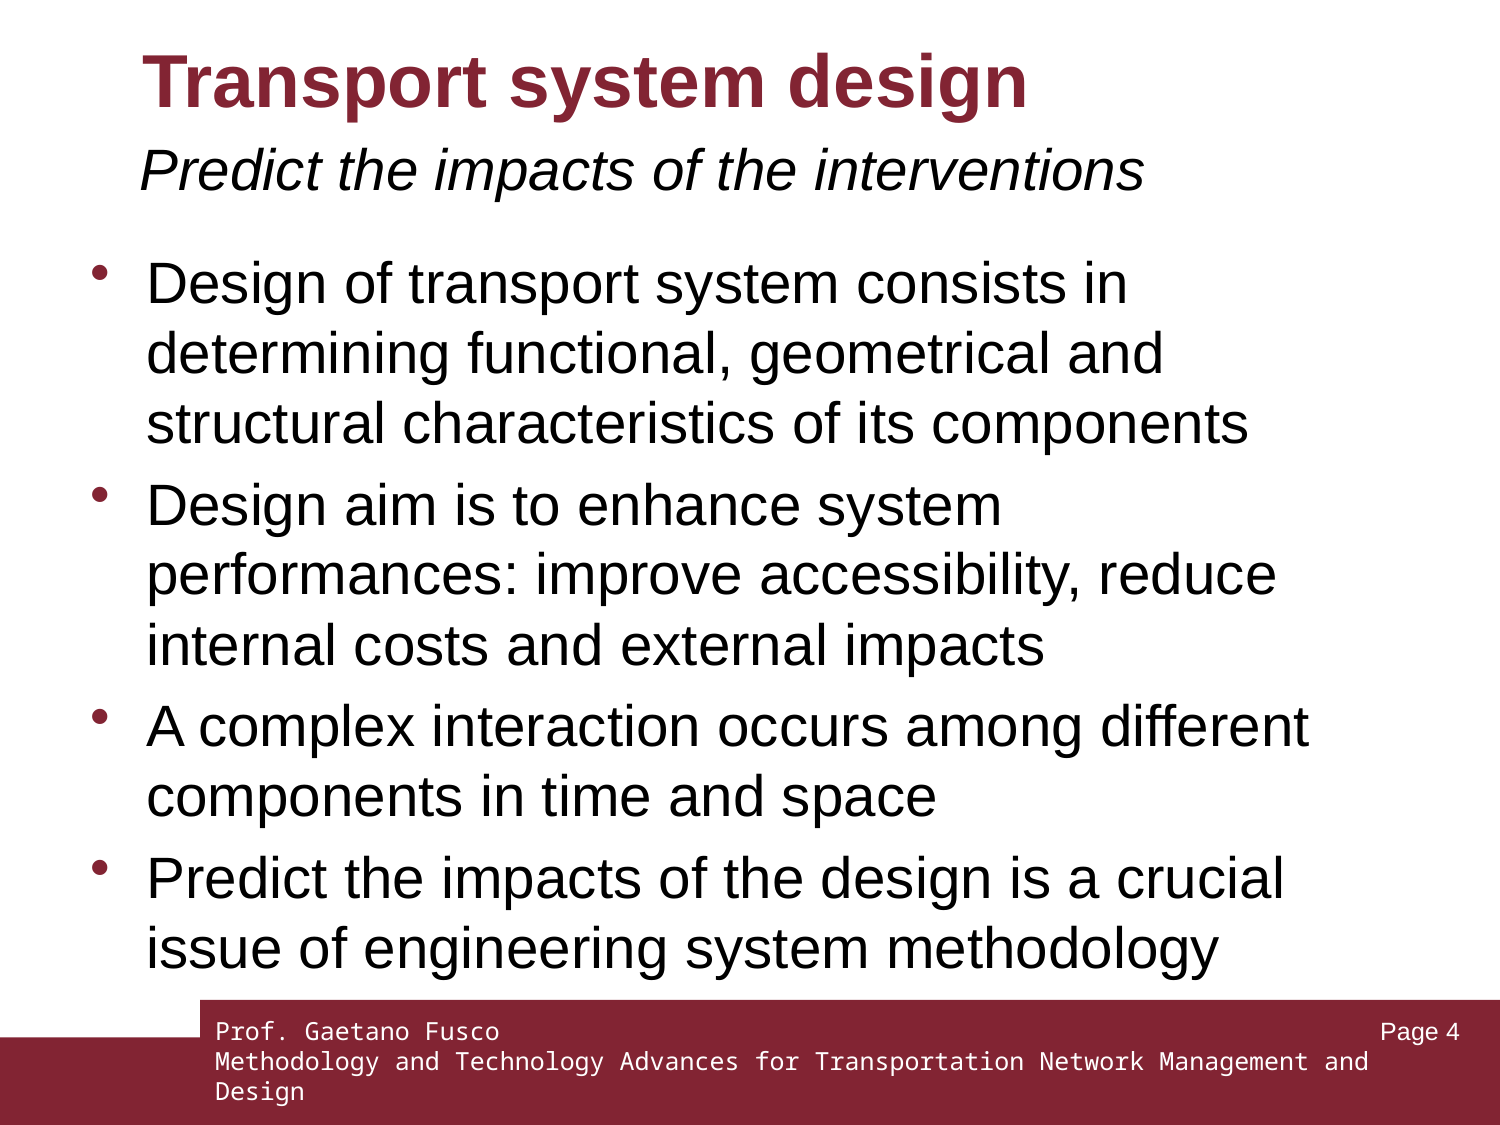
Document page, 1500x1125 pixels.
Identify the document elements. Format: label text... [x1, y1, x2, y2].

title Transport system design [126, 24, 1389, 108]
text_box Predict the impacts of the interventions [125, 125, 1450, 210]
list Design of transport system consists in determining functional, geometrical and structural characteristics of its components Design aim is to enhance system performances: improve accessibility, reduce internal costs and external impacts A complex interaction occurs among different components in time and space Predict the impacts of the design is a crucial issue of engineering system methodology [74, 237, 1363, 951]
slide_number Page 4 [1262, 1008, 1476, 1084]
footer Prof. Gaetano Fusco Methodology and Technology Advances for Transportation Network Management and Design [199, 1008, 1262, 1084]
